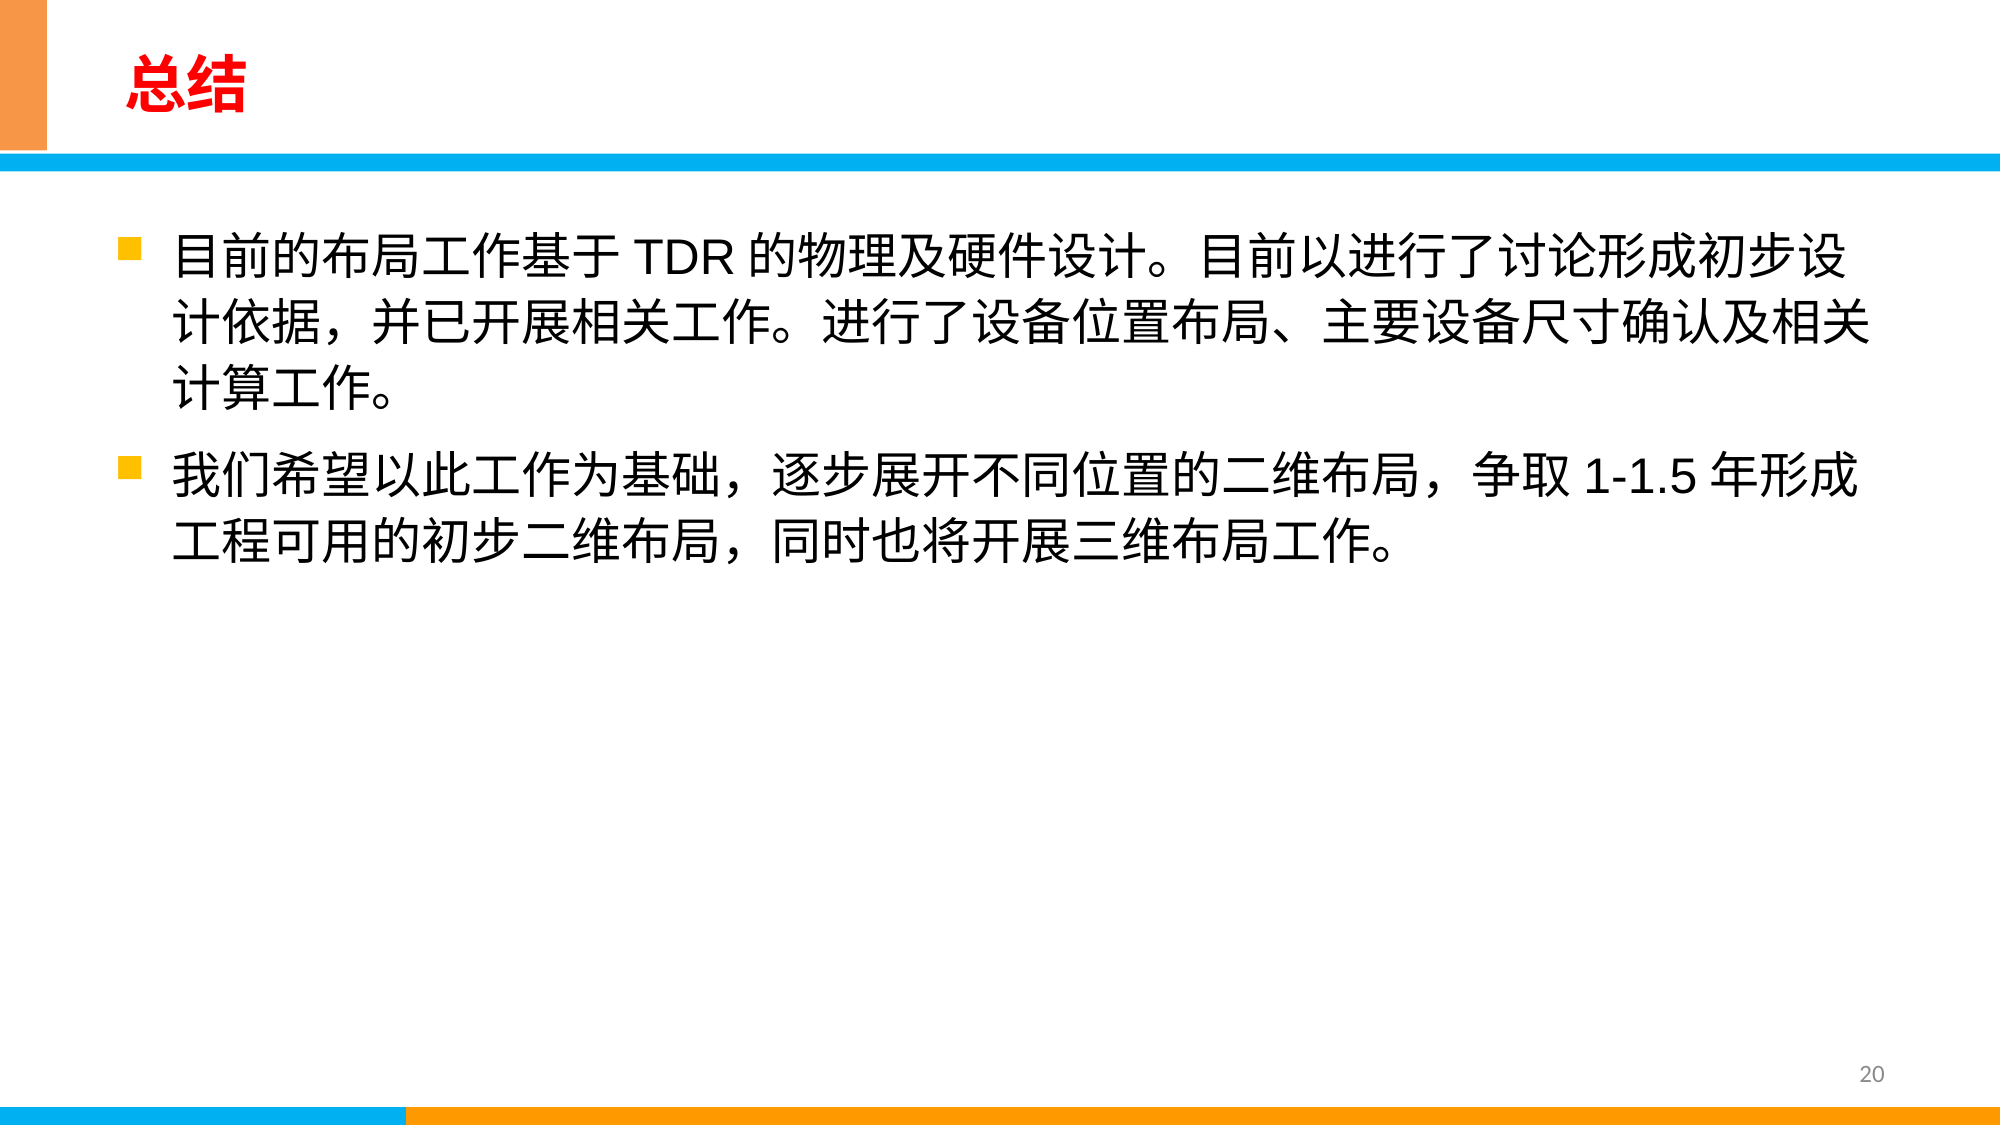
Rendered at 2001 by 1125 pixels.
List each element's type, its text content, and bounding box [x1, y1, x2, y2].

slide_number 20 [1433, 1042, 1900, 1103]
title 总结 [109, 23, 1875, 143]
list 目前的布局工作基于TDR的物理及硬件设计。目前以进行了讨论形成初步设计依据，并已开展相关工作。进行了设备位置布局、主要设备尺寸确认及相关计算工作。 我们希望以此工作为基础，逐步展开不同位置的二维布局，争取1-1.5年形成工程可用的初步二维布局，同时也将开展三维布局工作。 [99, 210, 1900, 1005]
